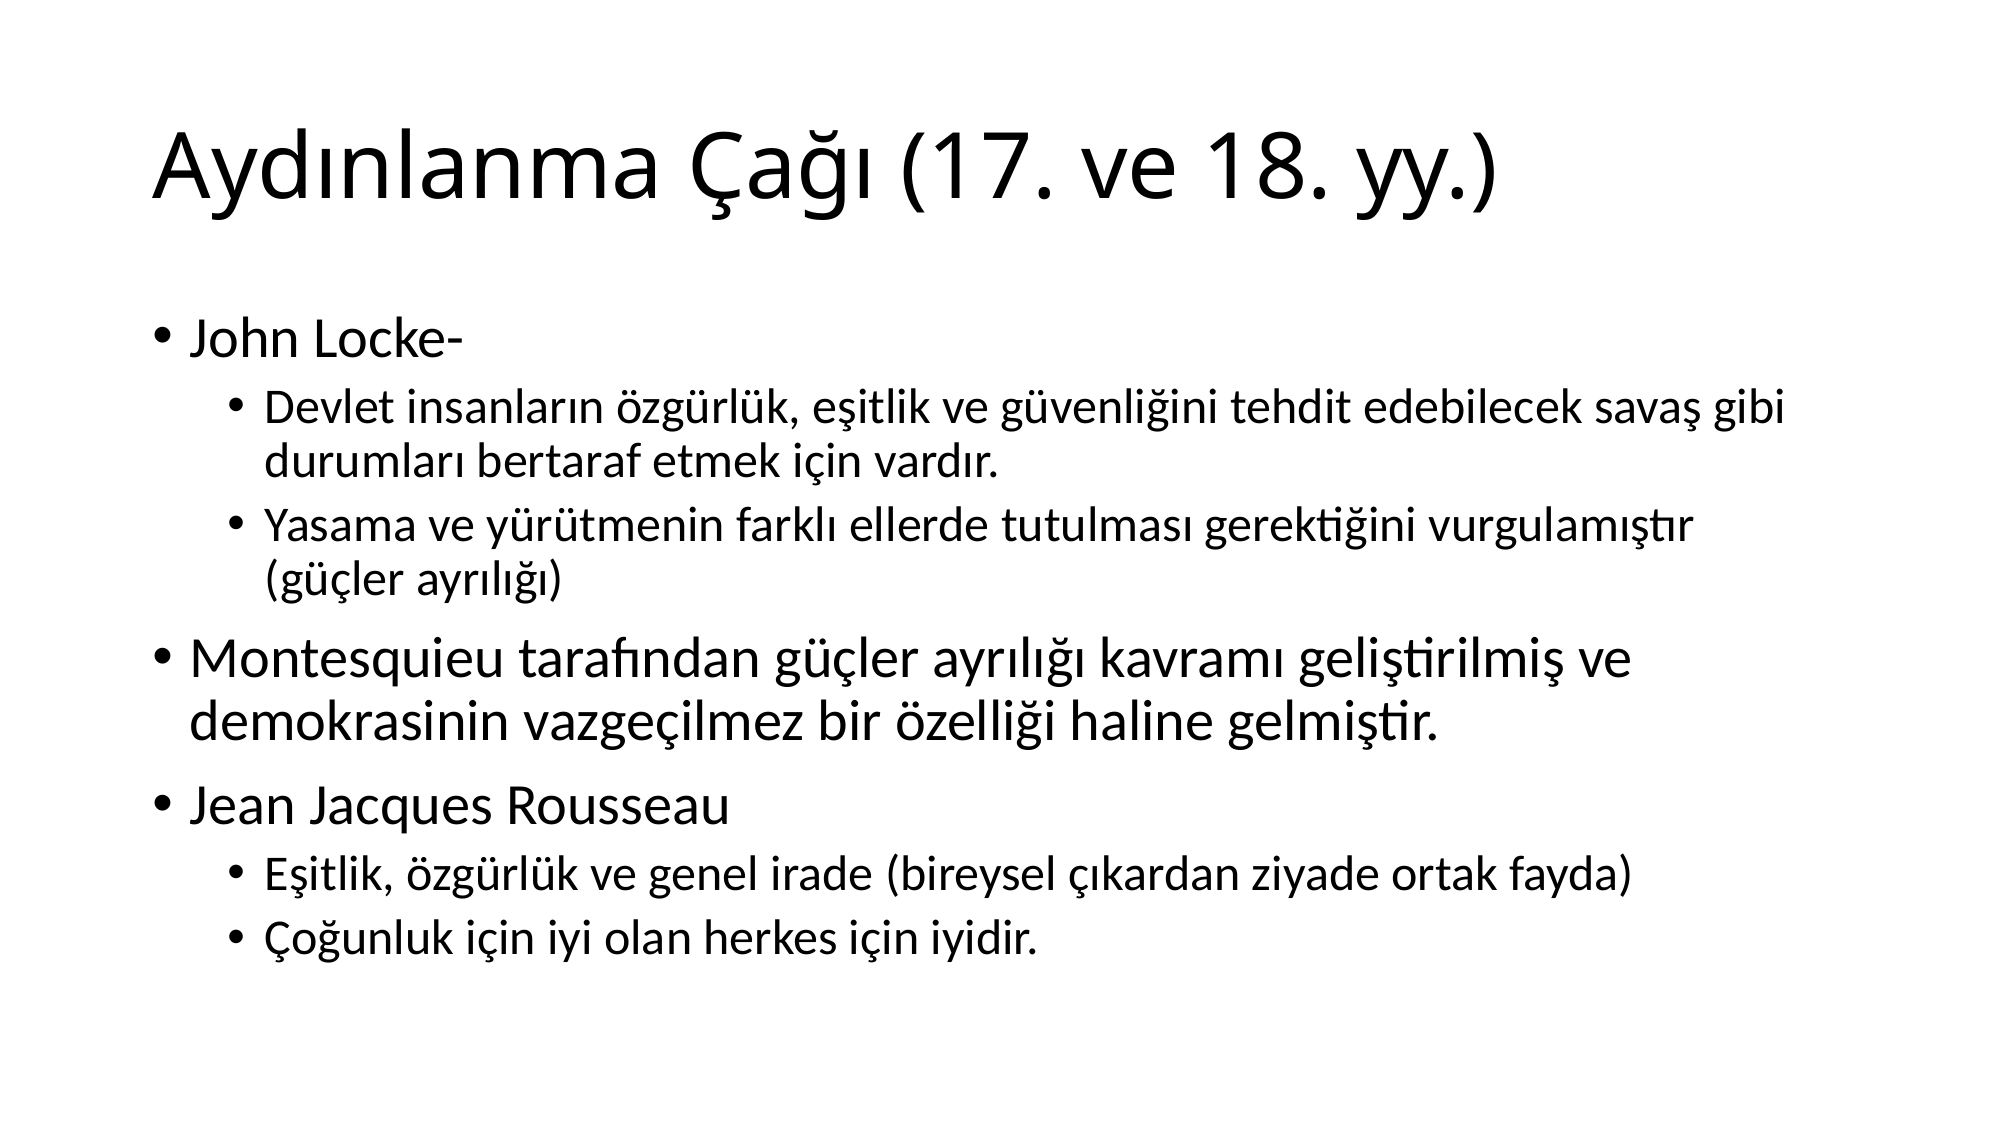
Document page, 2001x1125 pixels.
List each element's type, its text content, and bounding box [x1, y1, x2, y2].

list John Locke- Devlet insanların özgürlük, eşitlik ve güvenliğini tehdit edebilecek savaş gibi durumları bertaraf etmek için vardır. Yasama ve yürütmenin farklı ellerde tutulması gerektiğini vurgulamıştır (güçler ayrılığı) Montesquieu tarafından güçler ayrılığı kavramı geliştirilmiş ve demokrasinin vazgeçilmez bir özelliği haline gelmiştir. Jean Jacques Rousseau Eşitlik, özgürlük ve genel irade (bireysel çıkardan ziyade ortak fayda) Çoğunluk için iyi olan herkes için iyidir. [137, 299, 1863, 1014]
title Aydınlanma Çağı (17. ve 18. yy.) [137, 59, 1863, 278]
